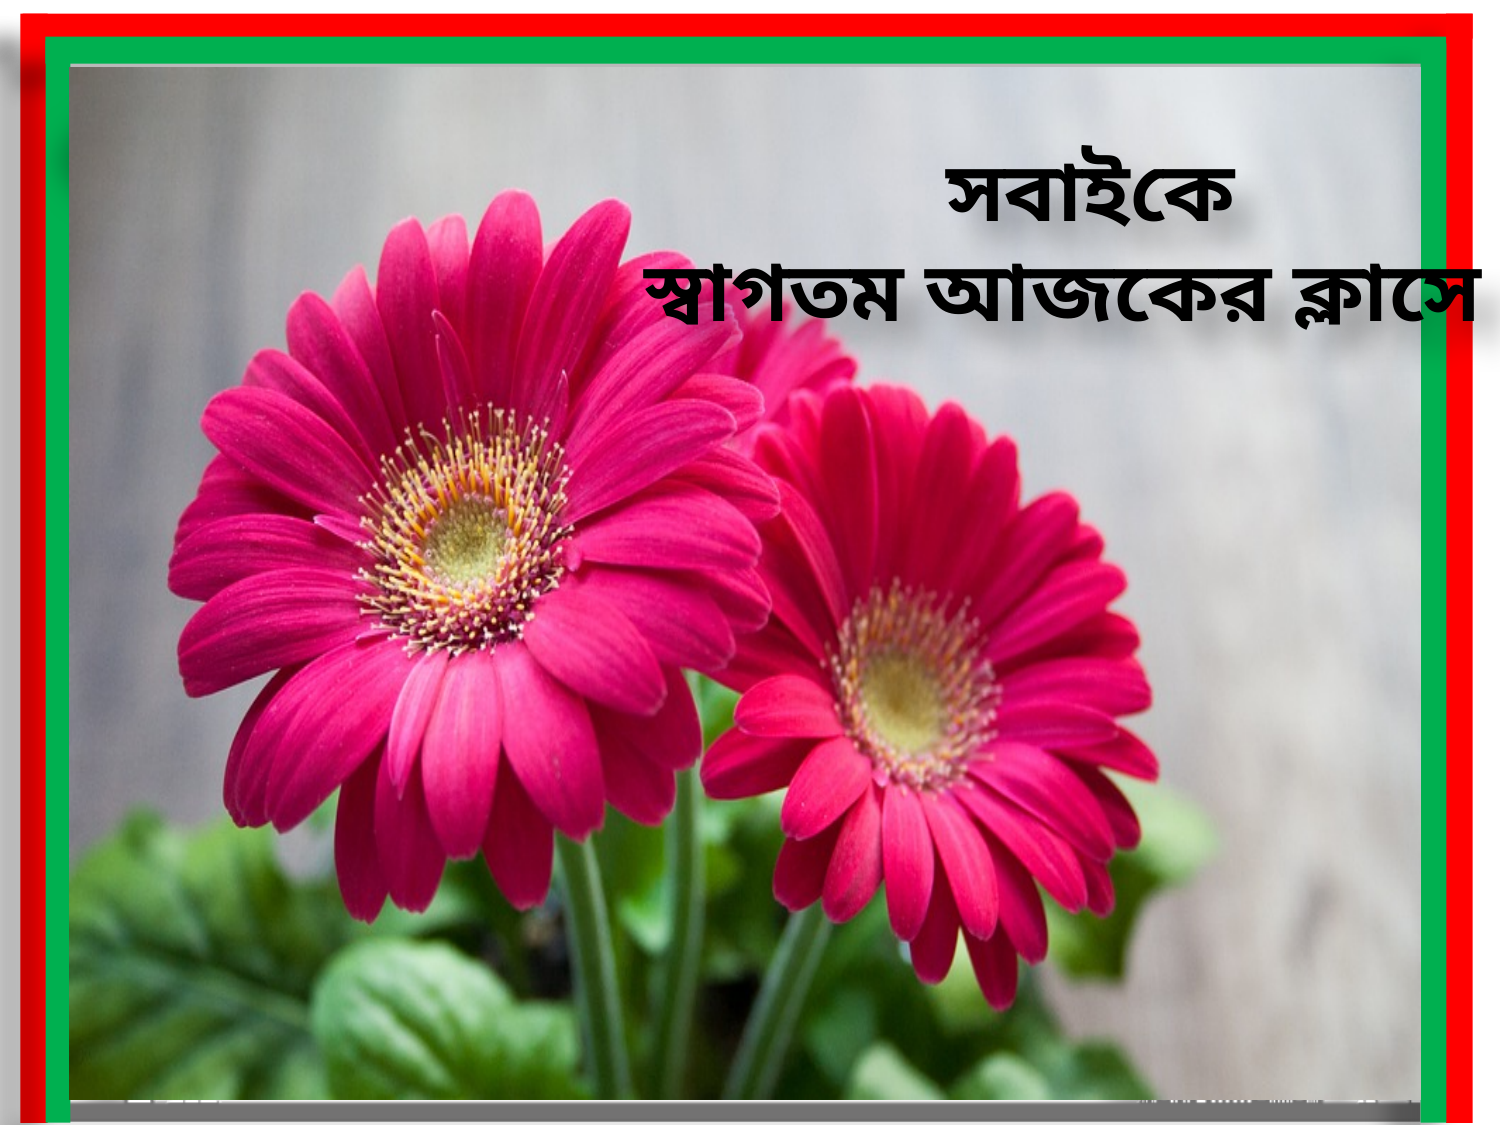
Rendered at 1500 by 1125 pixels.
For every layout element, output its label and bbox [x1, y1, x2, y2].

text_box [20, 13, 1473, 1125]
text_box [68, 66, 1449, 1101]
